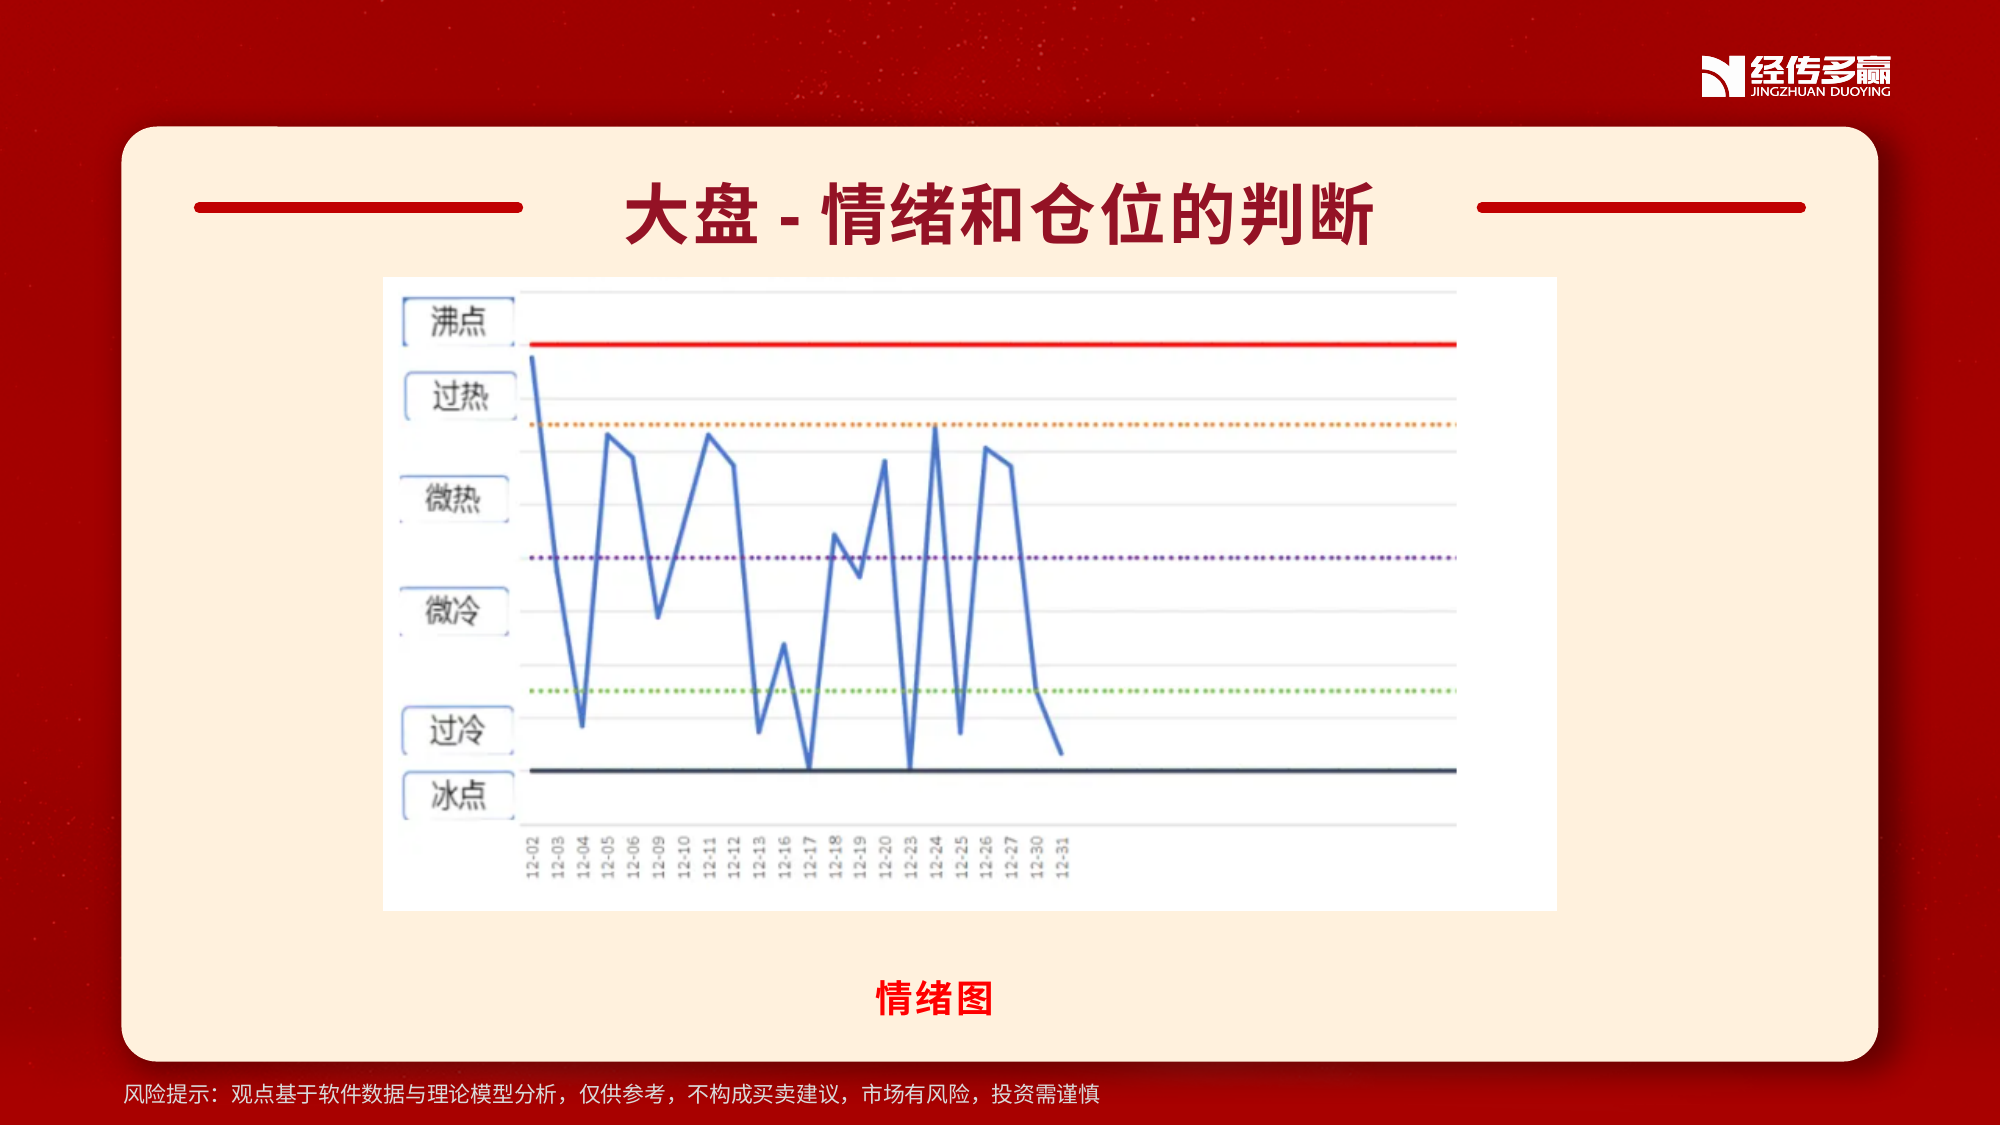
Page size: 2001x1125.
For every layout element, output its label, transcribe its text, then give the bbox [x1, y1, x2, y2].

list 大盘-情绪和仓位的判断 [517, 150, 1483, 259]
picture [0, 0, 2000, 1125]
text_box 情绪图 [293, 953, 1576, 1044]
